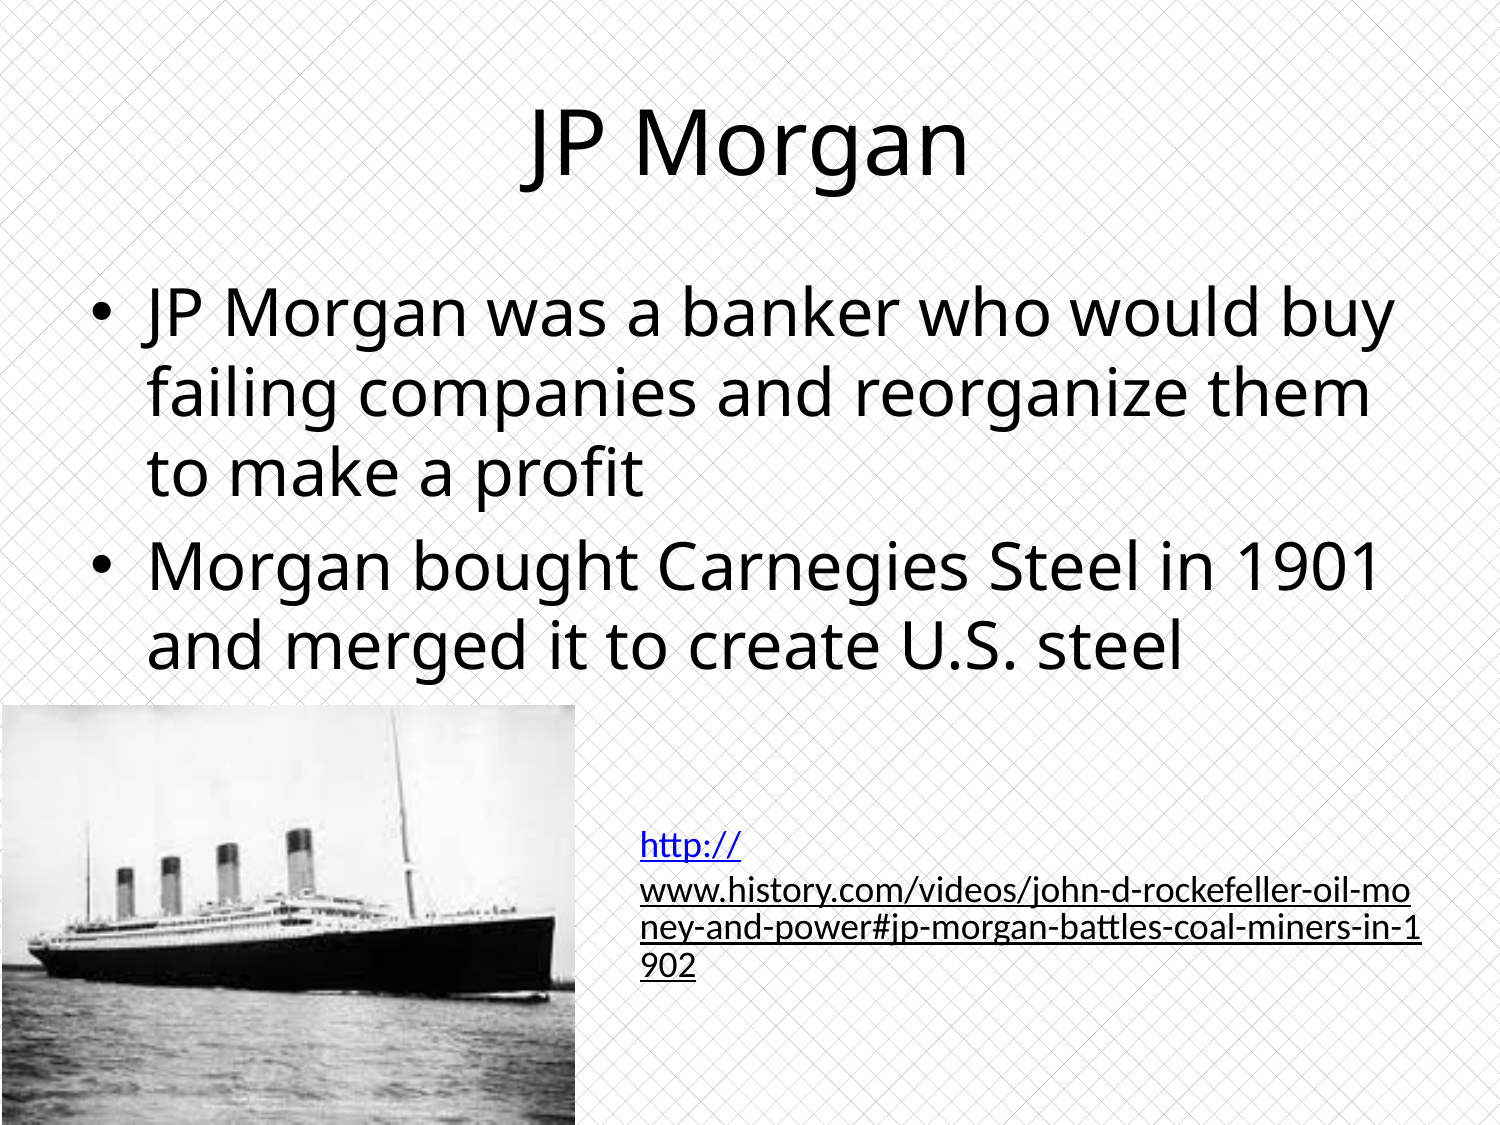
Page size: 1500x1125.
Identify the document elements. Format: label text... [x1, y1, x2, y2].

list JP Morgan was a banker who would buy failing companies and reorganize them to make a profit Morgan bought Carnegies Steel in 1901 and merged it to create U.S. steel [75, 262, 1425, 700]
text_box http://www.history.com/videos/john-d-rockefeller-oil-money-and-power#jp-morgan-battles-coal-miners-in-1902 [624, 812, 1438, 963]
title JP Morgan [75, 45, 1425, 233]
picture [2, 704, 576, 1125]
